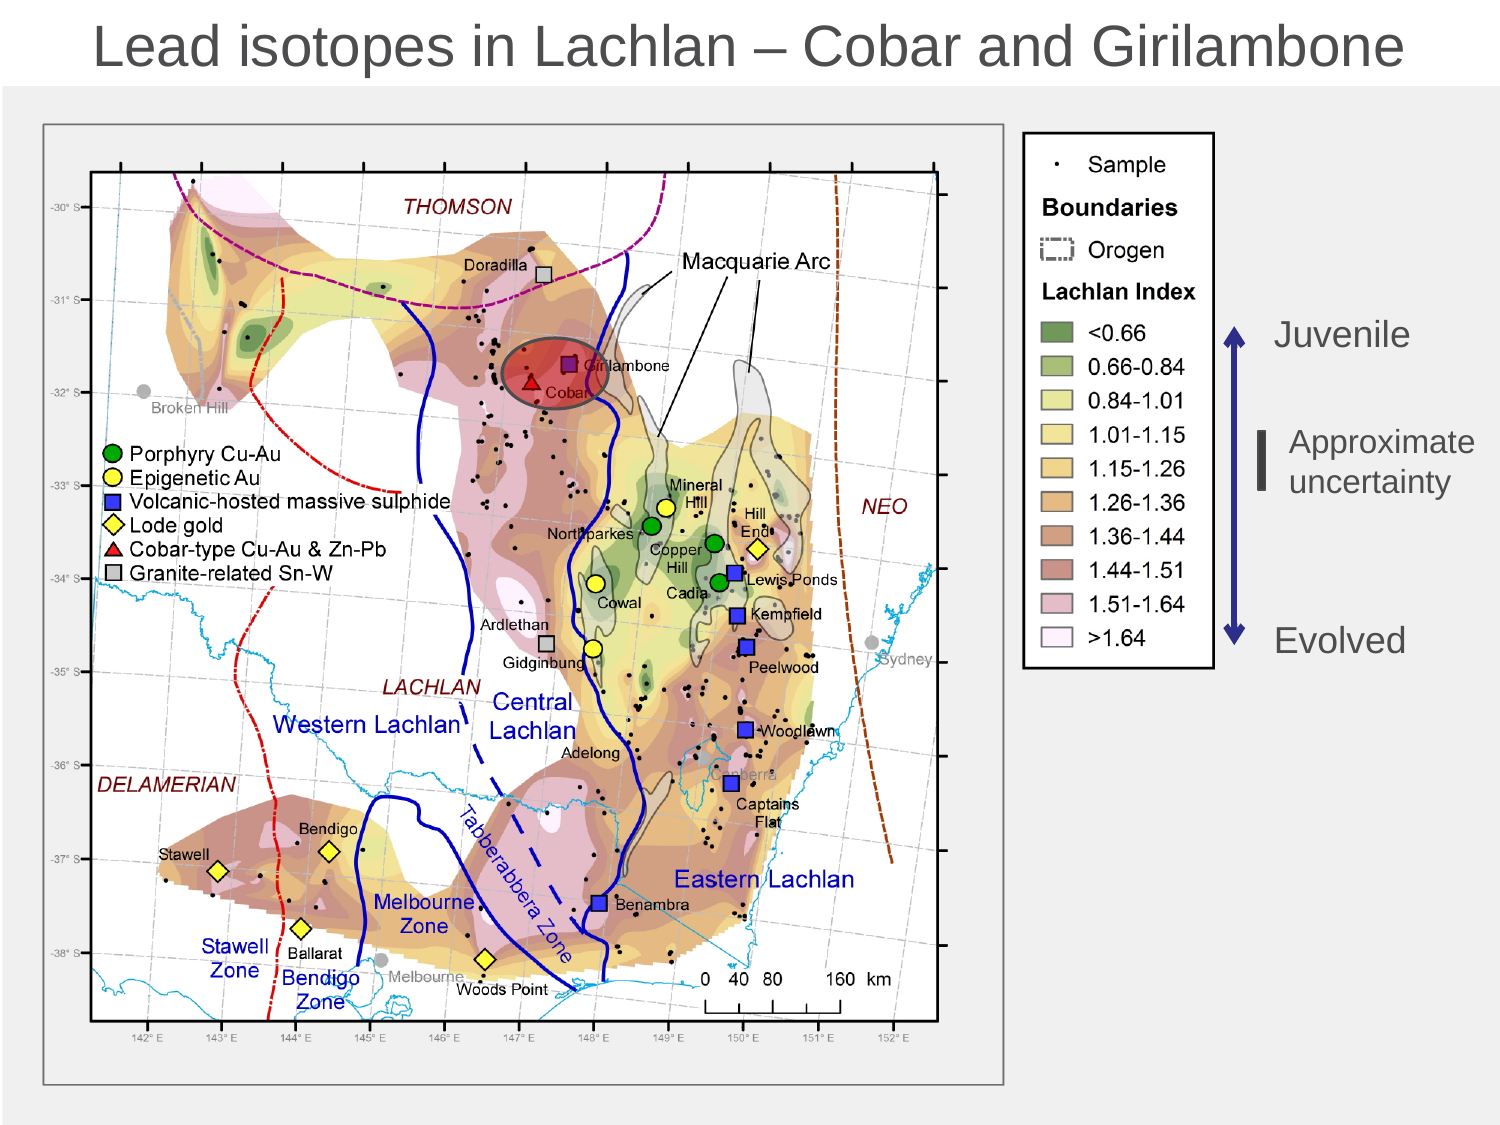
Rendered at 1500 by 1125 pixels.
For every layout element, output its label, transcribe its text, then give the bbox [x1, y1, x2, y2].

picture [0, 85, 1500, 1125]
text_box Lead isotopes in Lachlan – Cobar and Girilambone [0, 0, 1500, 85]
